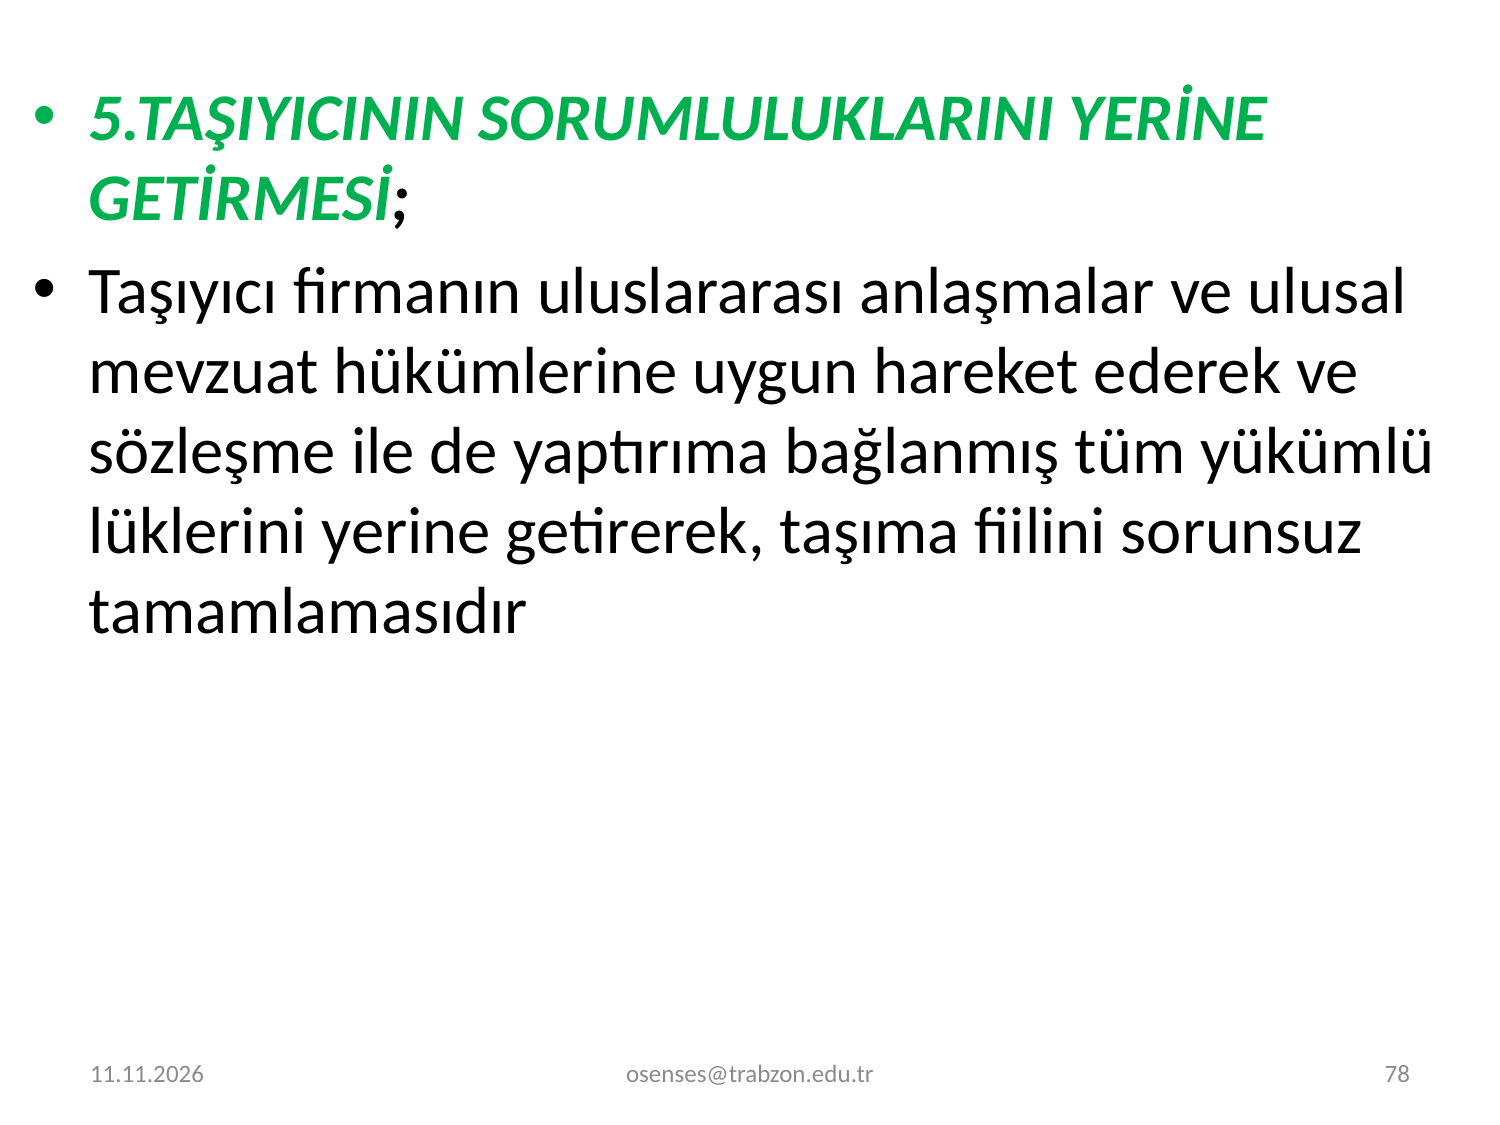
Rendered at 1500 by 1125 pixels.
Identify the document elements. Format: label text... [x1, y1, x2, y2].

slide_number 78 [1074, 1042, 1425, 1103]
list 5.TAŞIYICININ SORUMLULUKLARINI YERİNE GETİRMESİ; Taşıyıcı firmanın uluslararası anlaşmalar ve ulusal mevzuat hükümlerine uygun hareket ederek ve sözleşme ile de yaptırıma bağlanmış tüm yükümlü­lüklerini yerine getirerek, taşıma fiilini sorunsuz tamamlamasıdır [17, 66, 1471, 1005]
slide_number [75, 1042, 425, 1103]
footer osenses@trabzon.edu.tr [512, 1042, 988, 1103]
